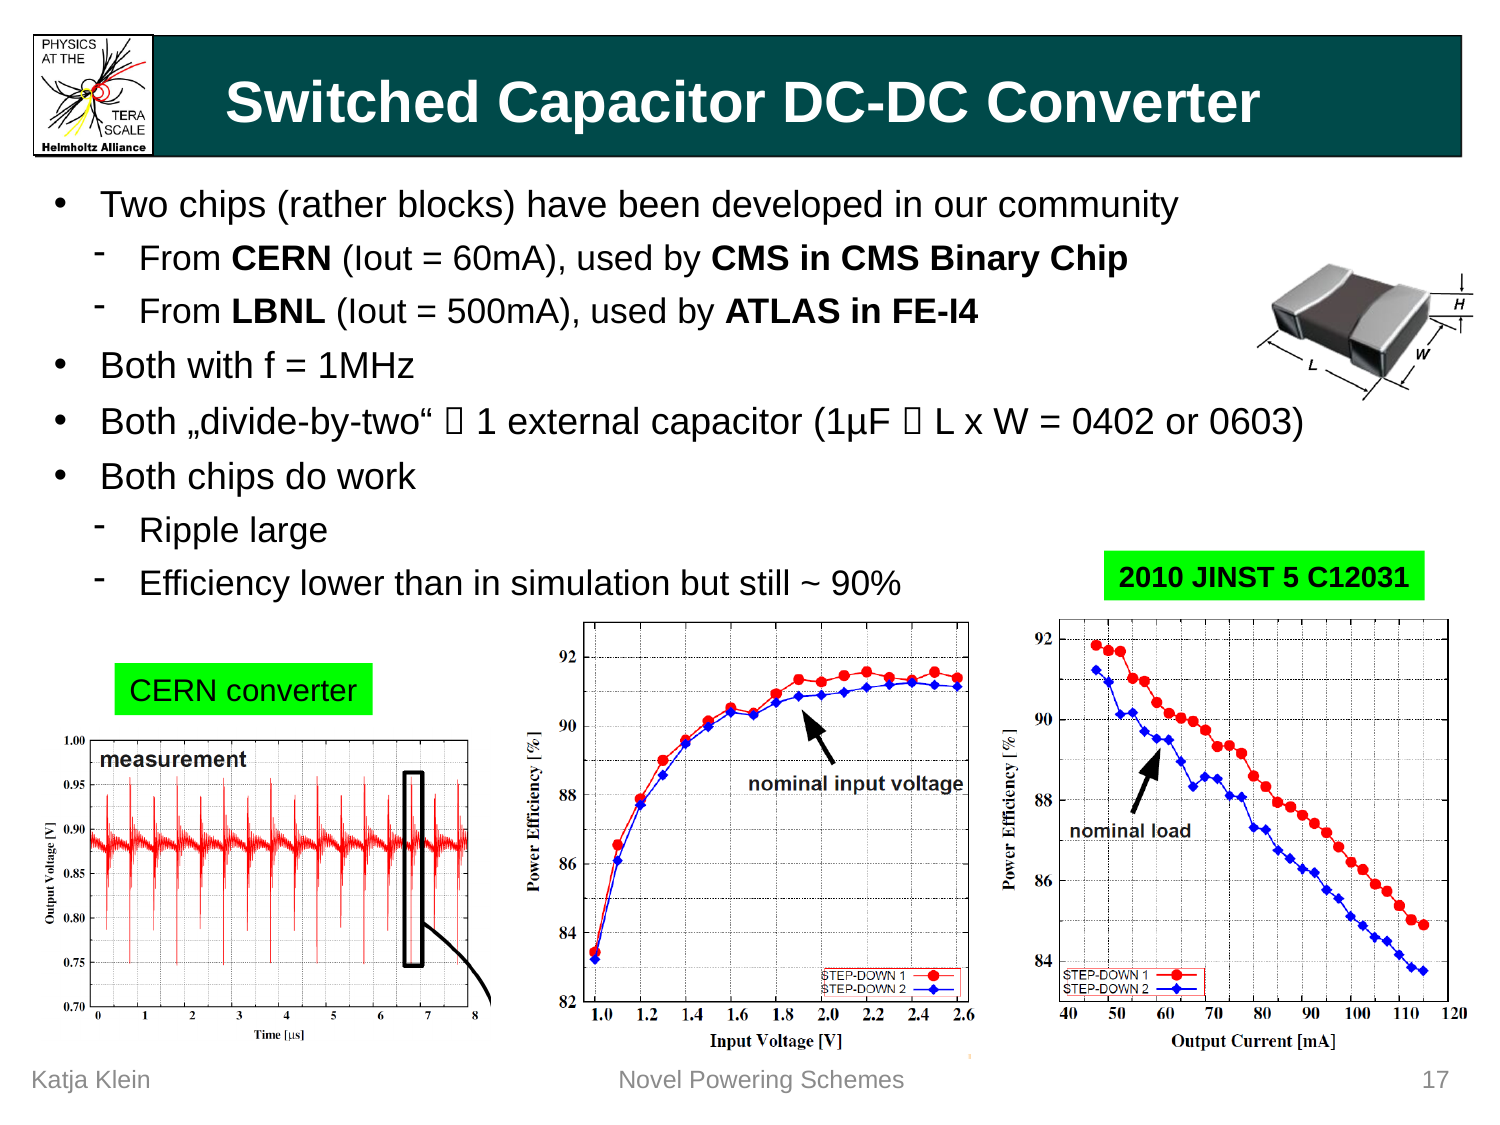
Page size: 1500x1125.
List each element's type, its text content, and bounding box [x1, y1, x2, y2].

picture [41, 727, 491, 1041]
title Switched Capacitor DC-DC Converter [163, 46, 1325, 153]
picture [518, 609, 990, 1059]
picture [1245, 255, 1480, 411]
slide_number Katja Klein [16, 1054, 363, 1103]
picture [995, 611, 1483, 1059]
text_box CERN converter [114, 663, 373, 716]
picture [35, 35, 1465, 159]
footer Novel Powering Schemes [363, 1054, 1161, 1103]
slide_number 17 [1265, 1066, 1465, 1103]
text_box Two chips (rather blocks) have been developed in our community From CERN (Iout = 60mA), used by CMS in CMS Binary Chip From LBNL (Iout = 500mA), used by ATLAS in FE-I4 Both with f = 1MHz Both „divide-by-two“  1 external capacitor (1µF  L x W = 0402 or 0603) Both chips do work Ripple large Efficiency lower than in simulation but still ~ 90% [39, 172, 1320, 611]
picture [34, 36, 152, 154]
text_box 2010 JINST 5 C12031 [1104, 550, 1425, 601]
